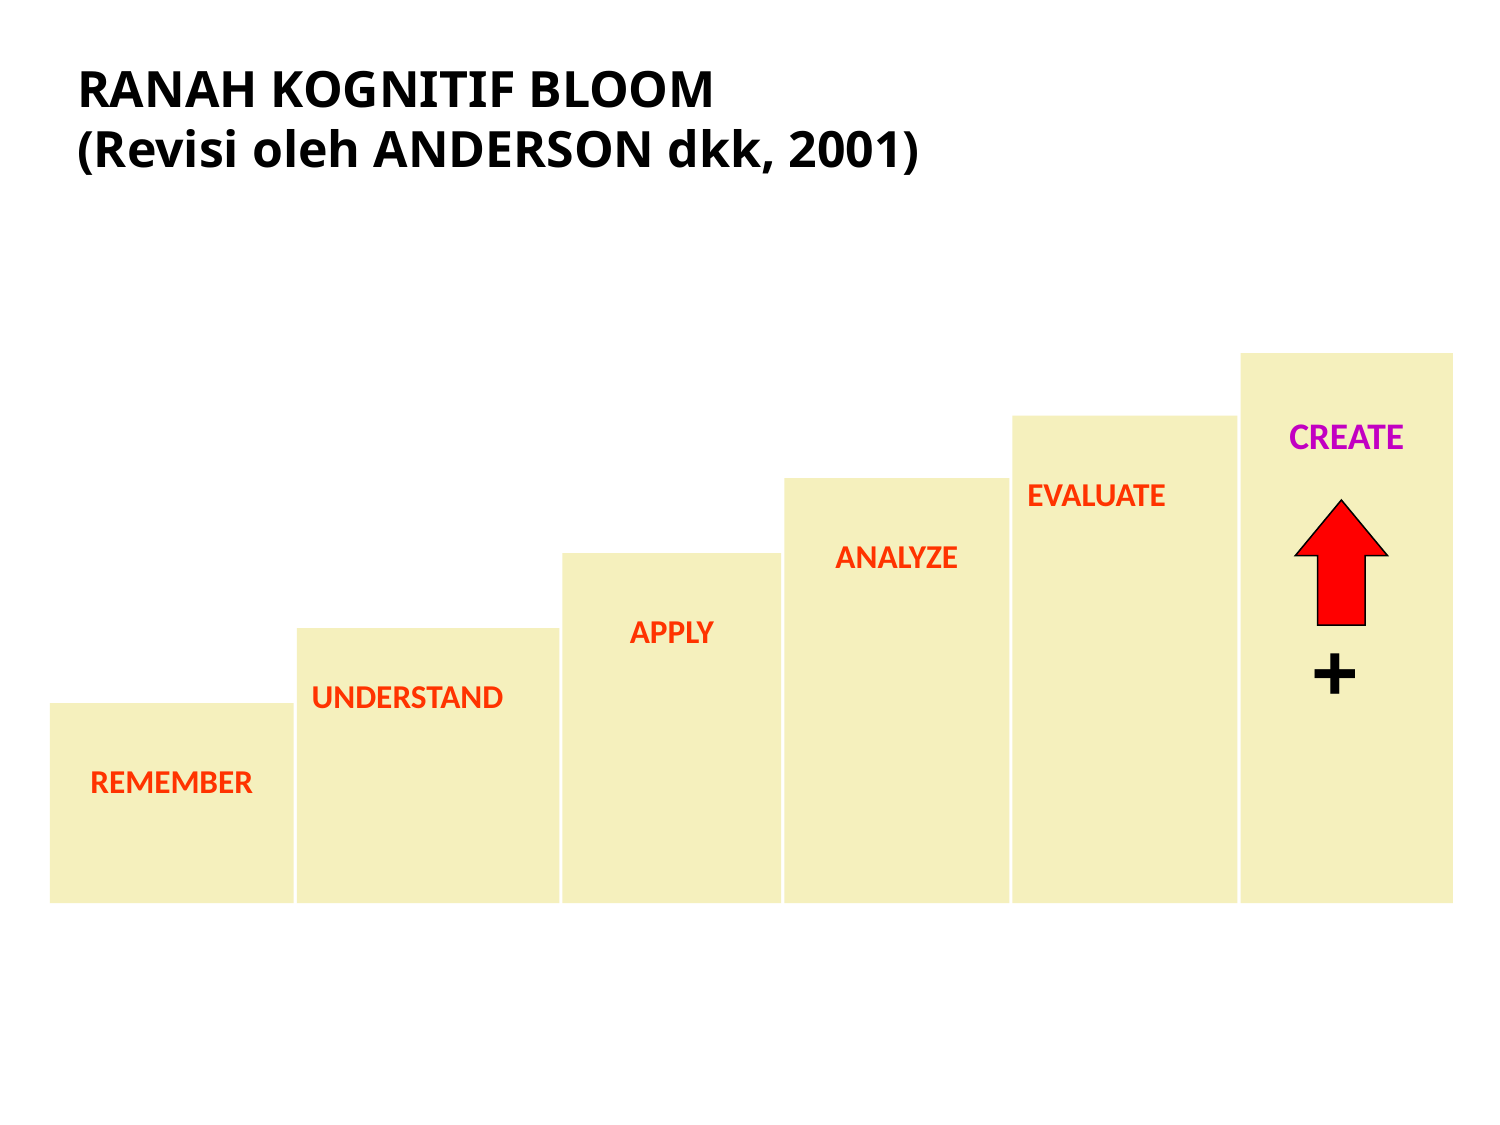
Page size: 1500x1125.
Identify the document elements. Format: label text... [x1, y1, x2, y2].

text_box APPLY [562, 553, 782, 904]
text_box ANALYZE [784, 478, 1010, 904]
text_box EVALUATE [1012, 415, 1238, 904]
text_box UNDERSTAND [296, 628, 560, 904]
text_box REMEMBER [49, 703, 294, 904]
text_box CREATE [1240, 353, 1453, 904]
text_box RANAH KOGNITIF BLOOM (Revisi oleh ANDERSON dkk, 2001) [62, 49, 1125, 185]
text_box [1294, 499, 1398, 728]
